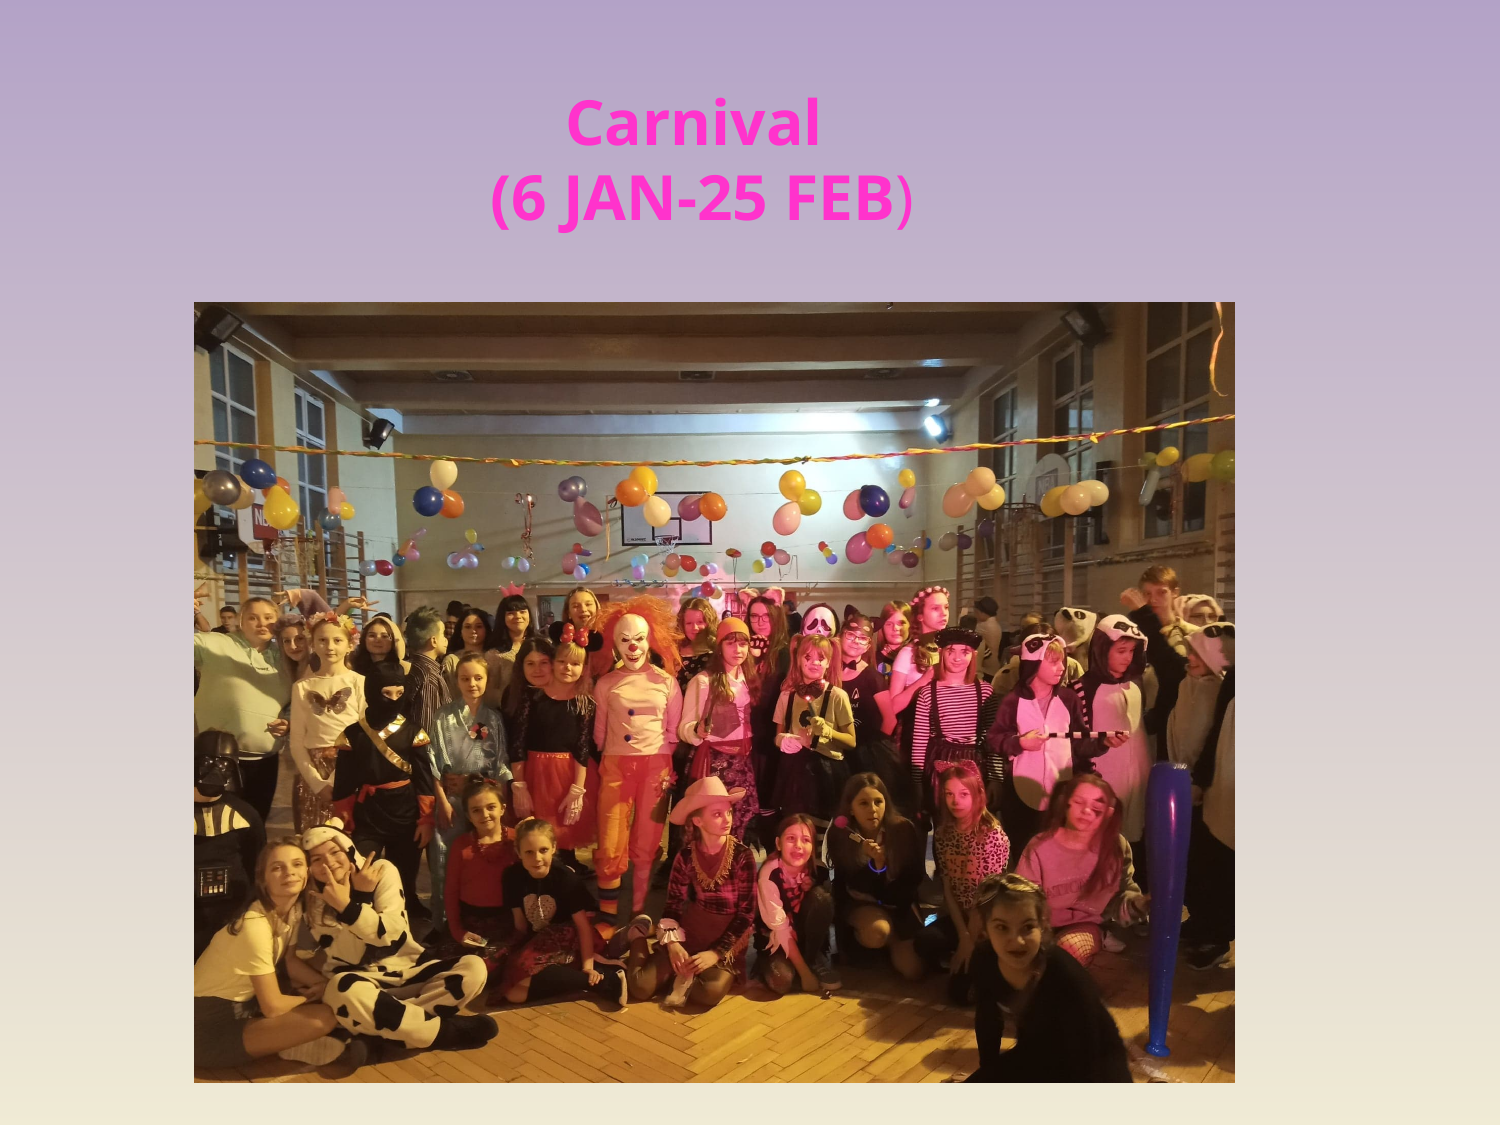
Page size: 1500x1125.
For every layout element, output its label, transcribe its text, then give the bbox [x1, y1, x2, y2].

picture [194, 302, 1235, 1083]
title Carnival (6 JAN-25 FEB) [64, 0, 1340, 242]
